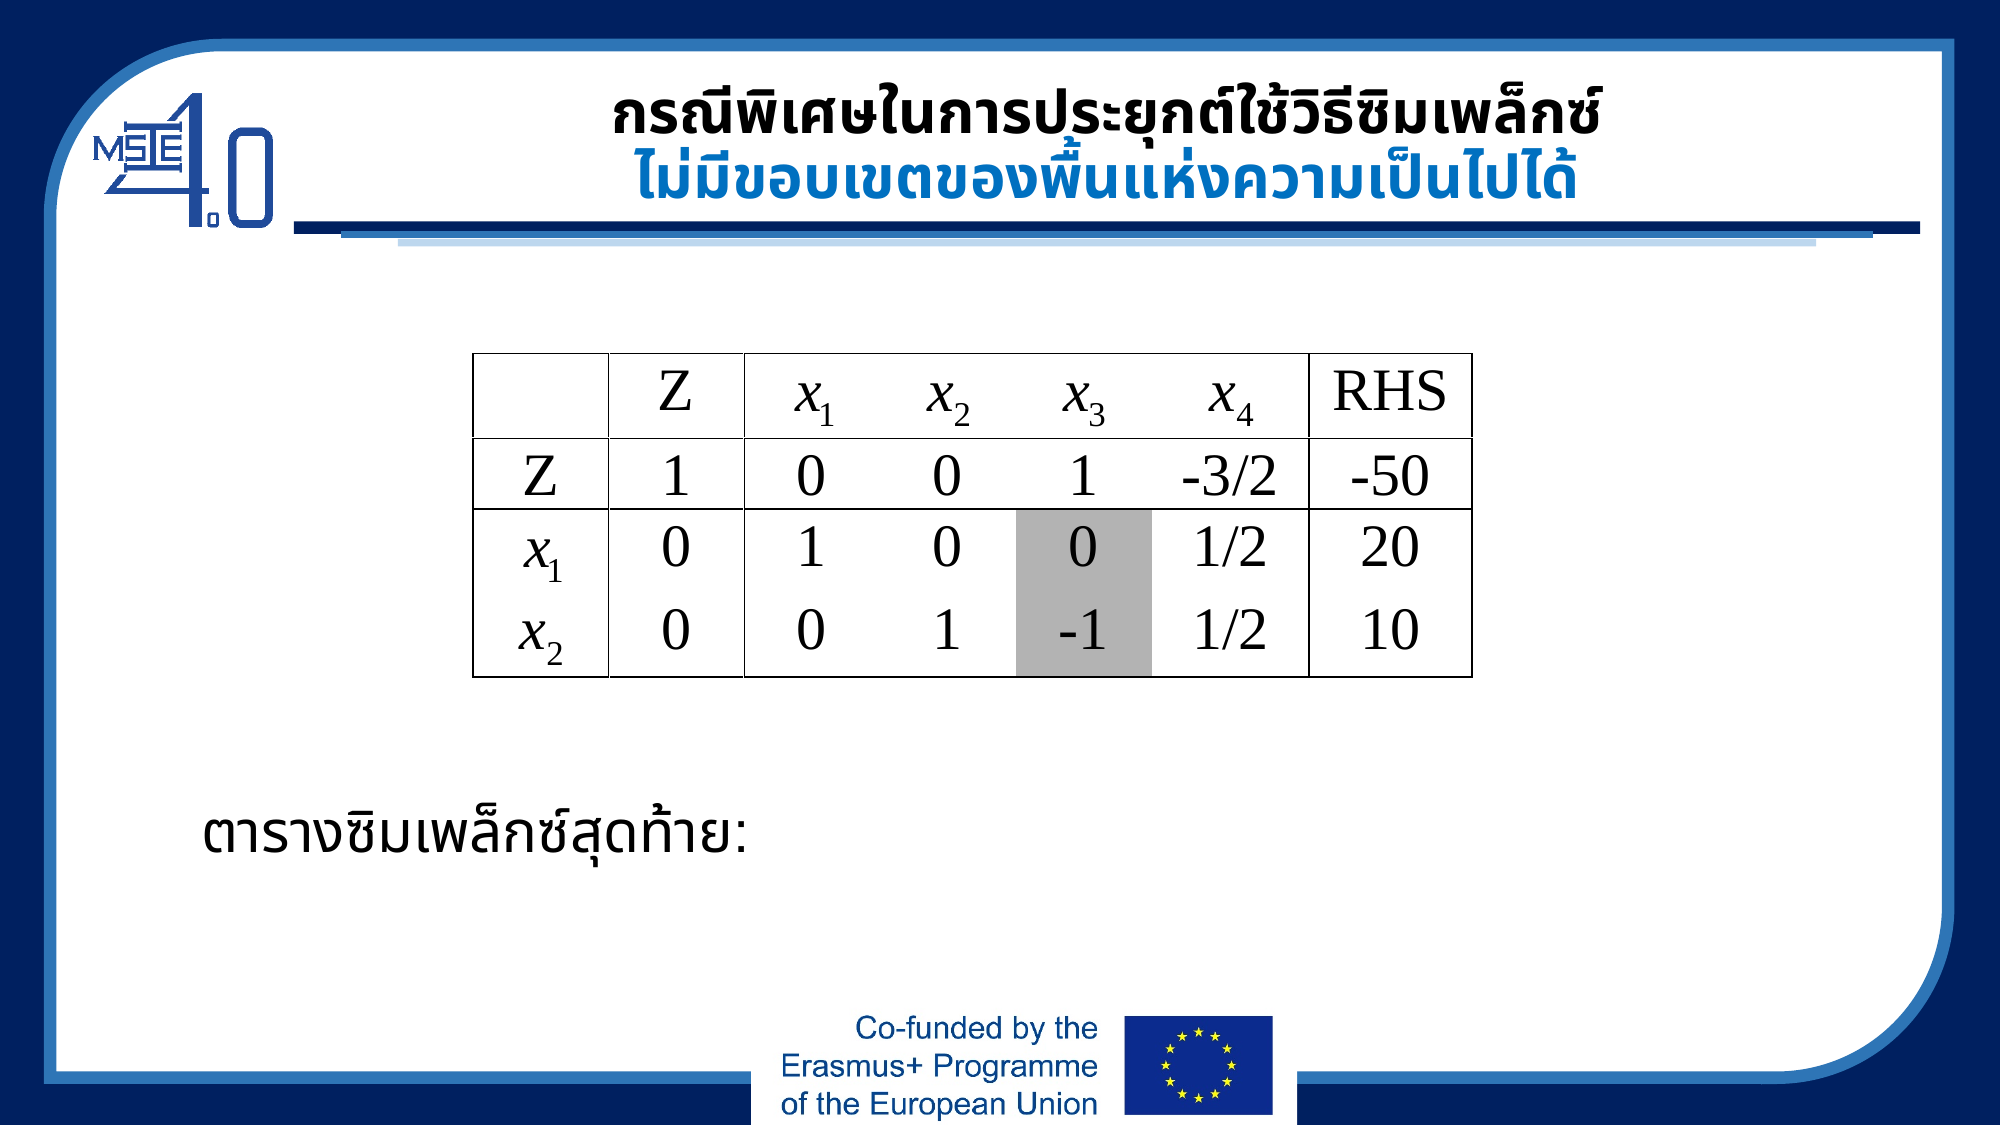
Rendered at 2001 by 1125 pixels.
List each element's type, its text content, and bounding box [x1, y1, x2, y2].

title กรณีพิเศษในการประยุกต์ใช้วิธีซิมเพล็กซ์ ไม่มีขอบเขตของพื้นแห่งความเป็นไปได้ [294, 73, 1921, 220]
picture [121, 352, 1824, 731]
picture [751, 1003, 1298, 1125]
